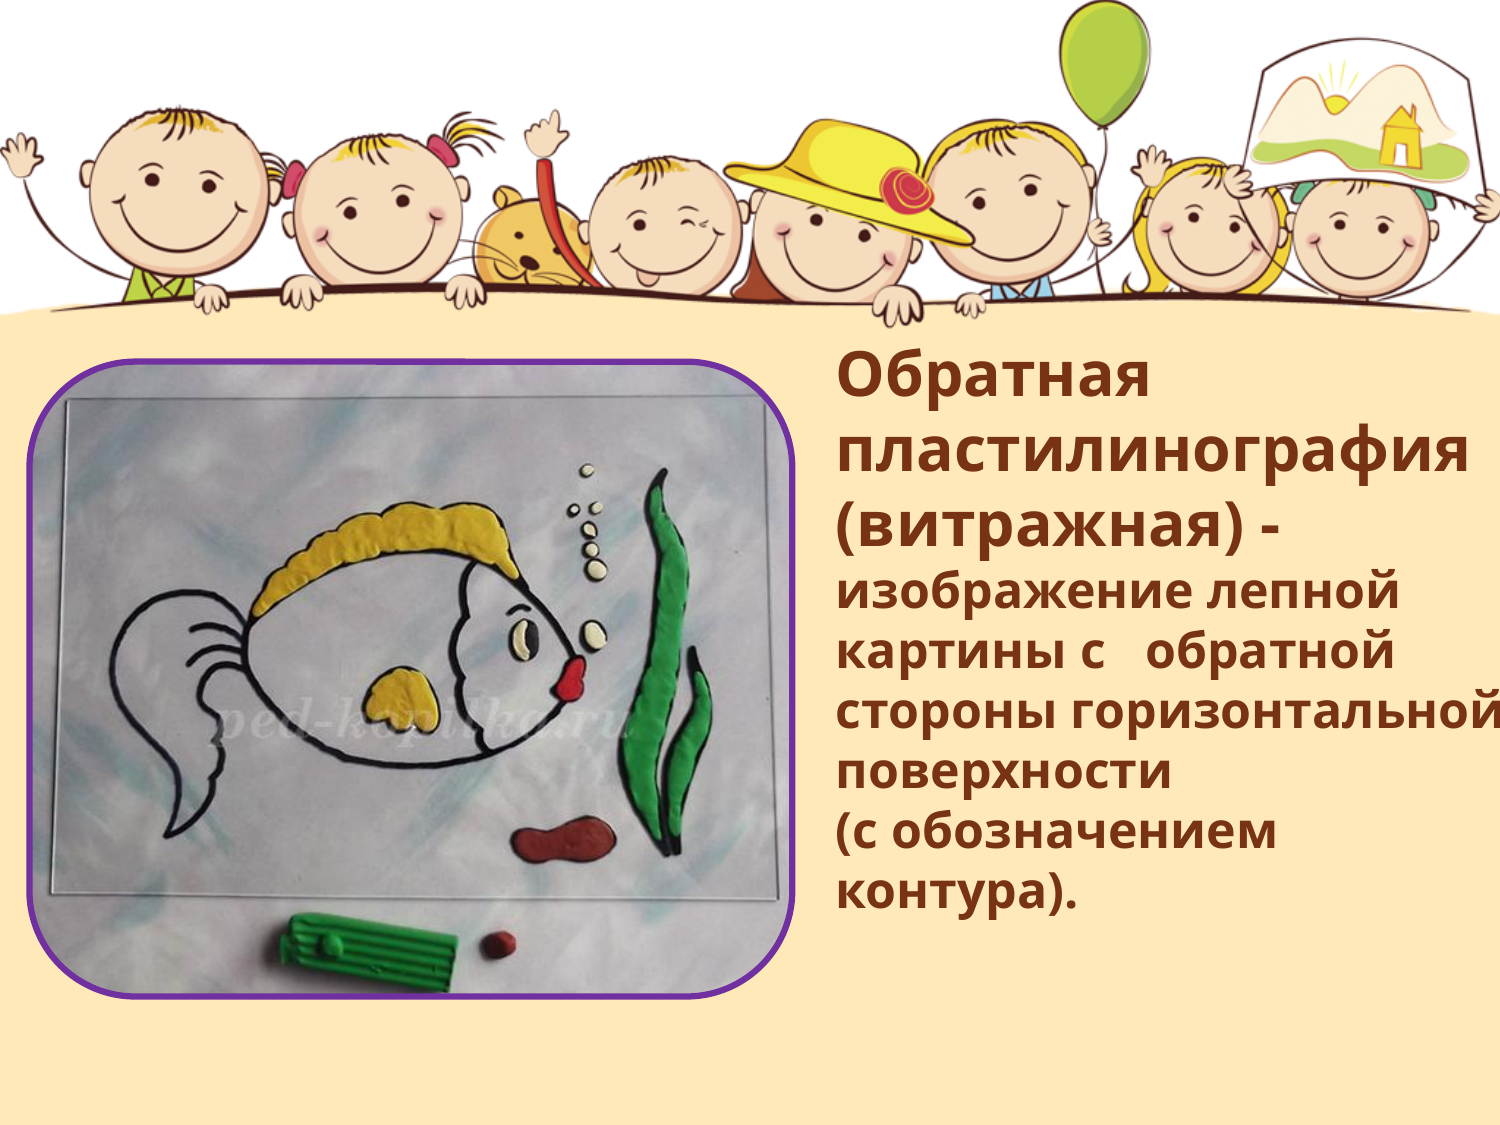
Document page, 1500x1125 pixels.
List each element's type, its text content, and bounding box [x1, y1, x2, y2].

title Обратная пластилинография (витражная) - изображение лепной картины с обратной стороны горизонтальной поверхности (с обозначением контура). [820, 373, 1500, 929]
text_box [956, 254, 1332, 429]
picture [0, 0, 1500, 1125]
